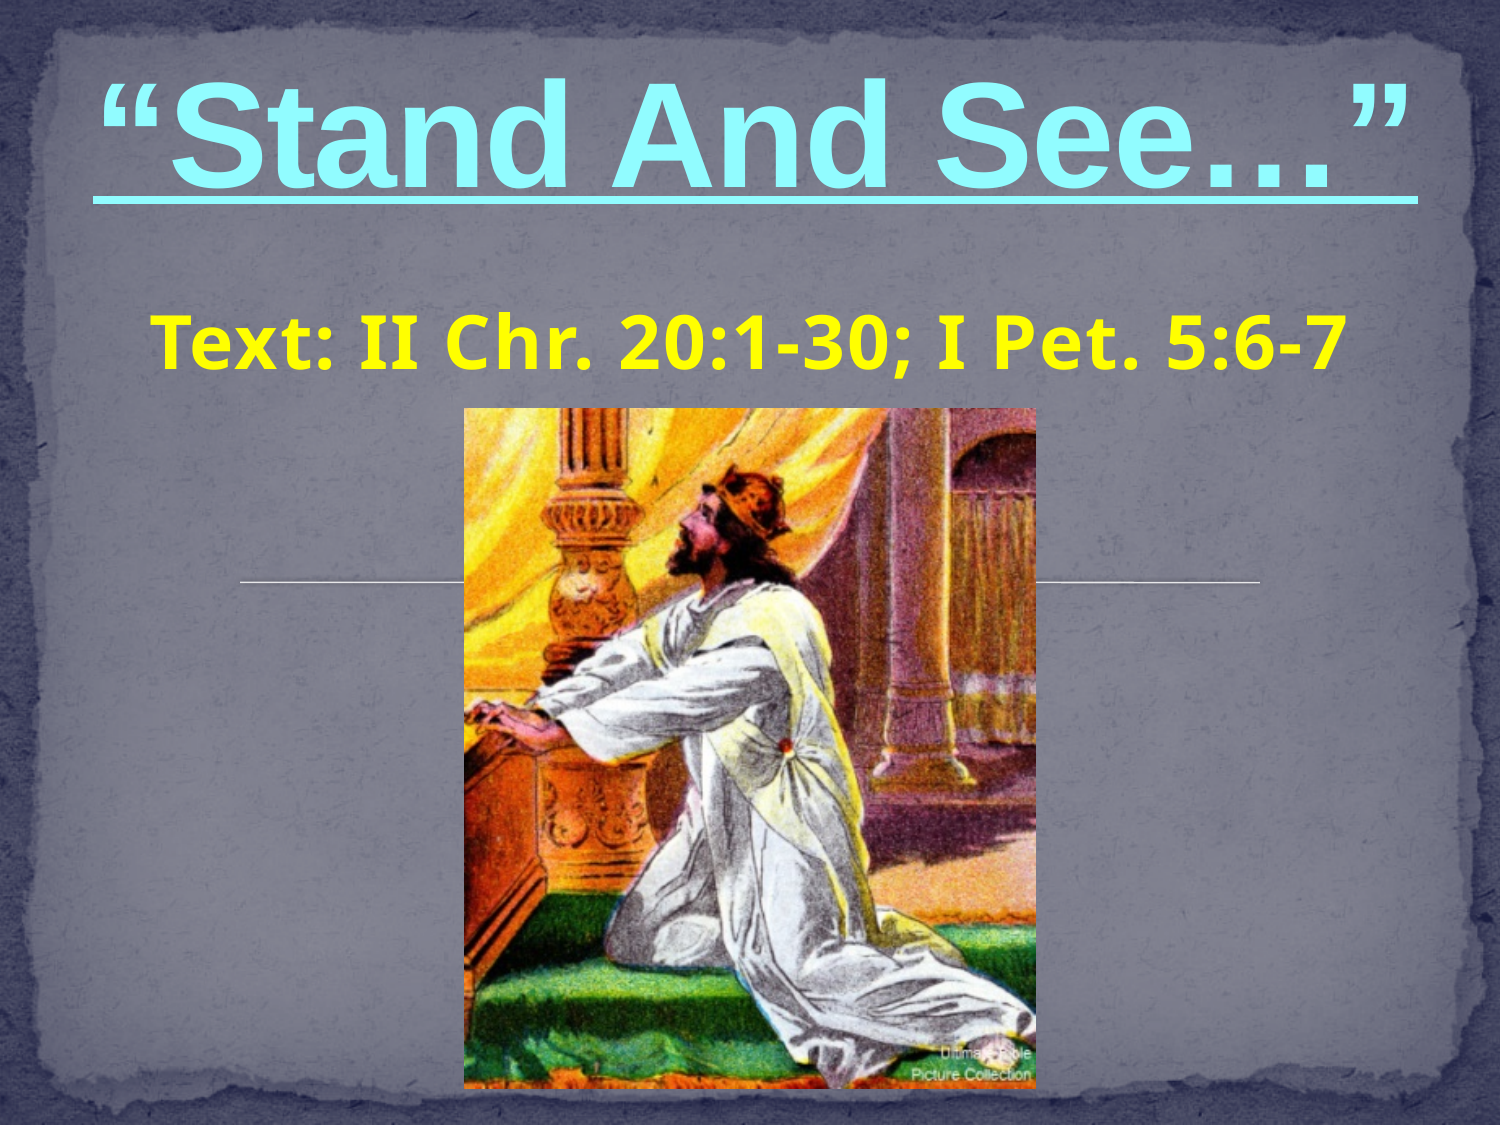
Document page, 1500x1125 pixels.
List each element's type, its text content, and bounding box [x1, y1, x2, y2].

title “Stand And See…” [37, 49, 1474, 225]
picture [464, 408, 1036, 1089]
subtitle Text: II Chr. 20:1-30; I Pet. 5:6-7 [37, 287, 1463, 593]
